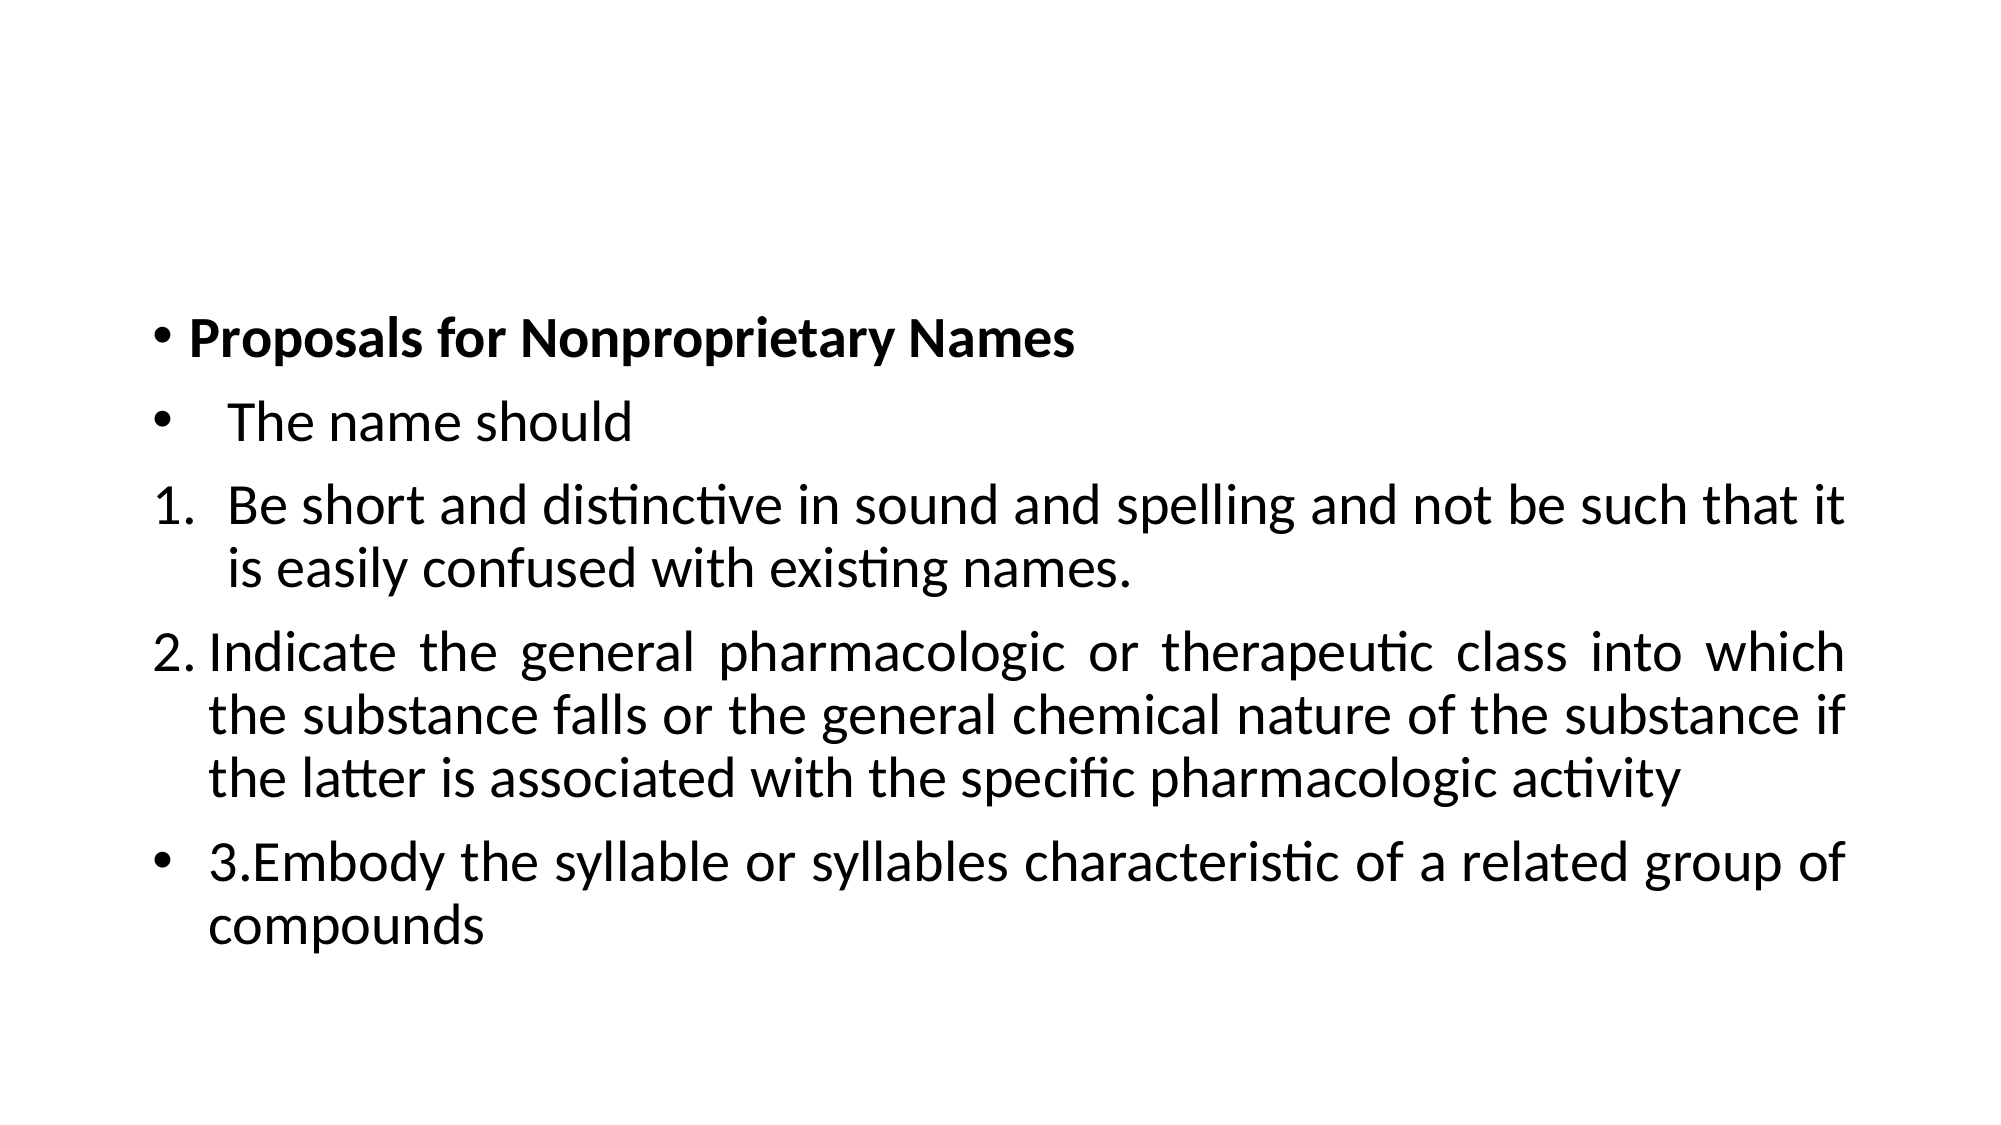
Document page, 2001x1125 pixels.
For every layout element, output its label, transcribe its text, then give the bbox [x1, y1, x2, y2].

list Proposals for Nonproprietary Names The name should Be short and distinctive in sound and spelling and not be such that it is easily confused with existing names. Indicate the general pharmacologic or therapeutic class into which the substance falls or the general chemical nature of the substance if the latter is associated with the specific pharmacologic activity 3.Embody the syllable or syllables characteristic of a related group of compounds [137, 299, 1863, 1014]
